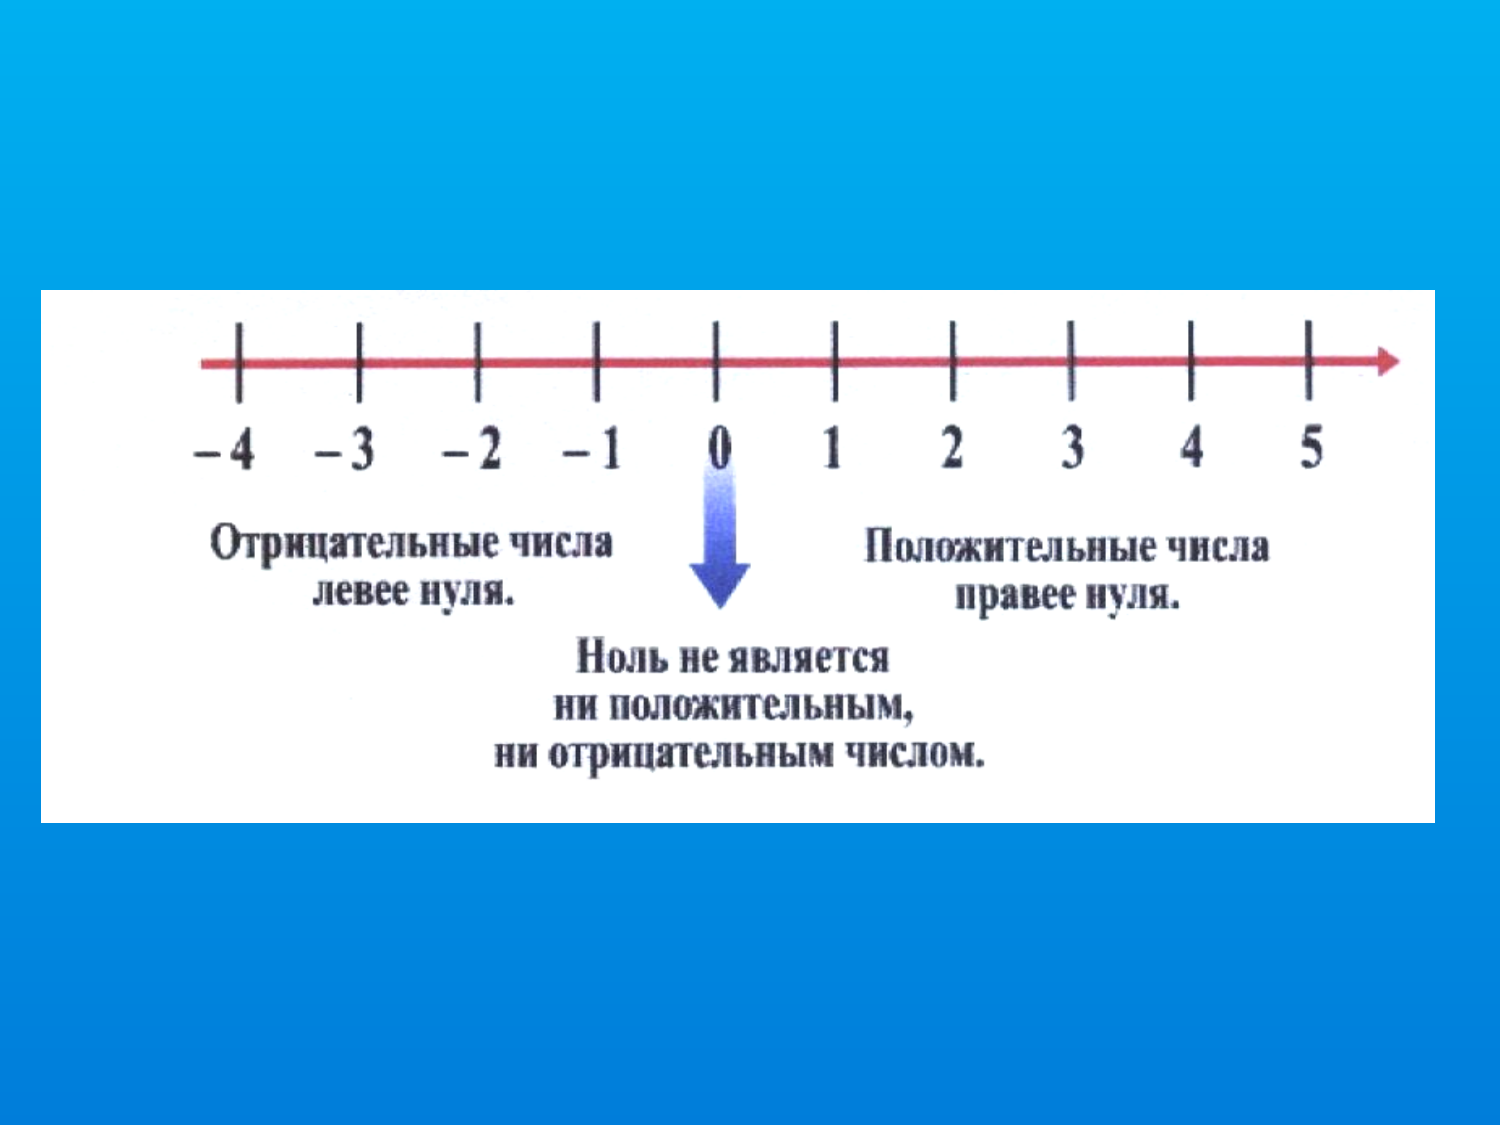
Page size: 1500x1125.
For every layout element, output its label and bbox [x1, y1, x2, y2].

list [41, 290, 1436, 823]
